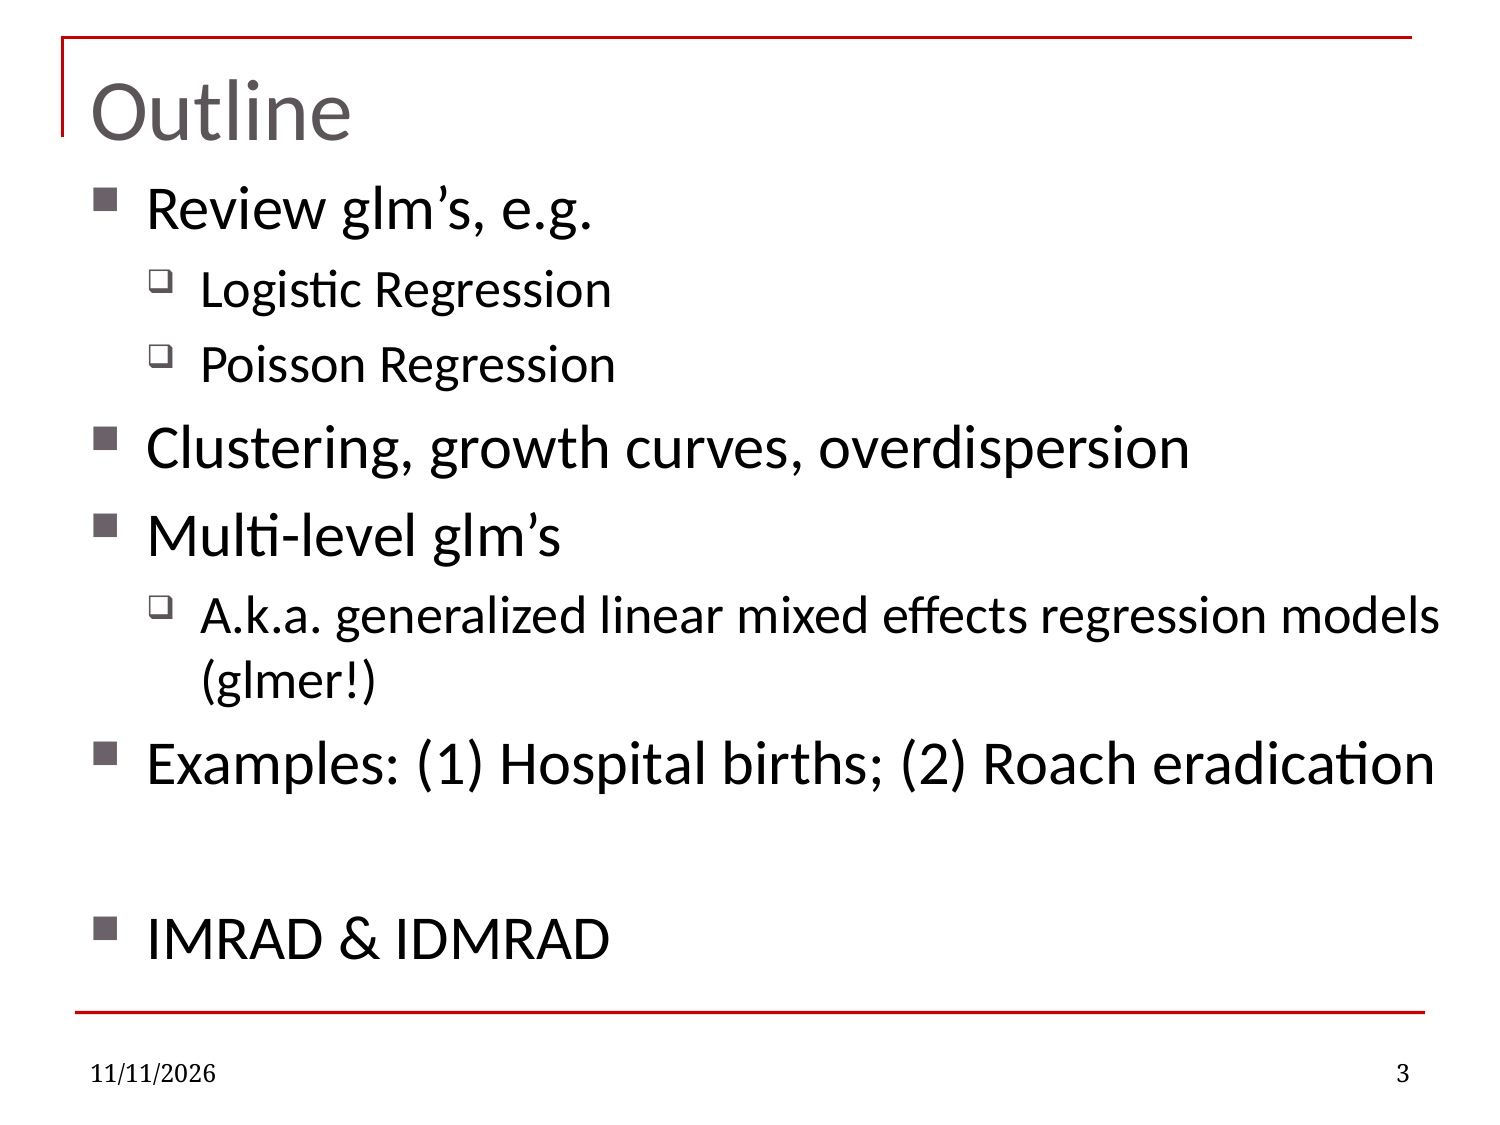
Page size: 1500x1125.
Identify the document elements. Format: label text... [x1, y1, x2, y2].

title Outline [75, 45, 1425, 159]
list Review glm’s, e.g. Logistic Regression Poisson Regression Clustering, growth curves, overdispersion Multi-level glm’s A.k.a. generalized linear mixed effects regression models (glmer!) Examples: (1) Hospital births; (2) Roach eradication IMRAD & IDMRAD [75, 159, 1470, 1006]
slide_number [75, 1024, 425, 1100]
slide_number 3 [1074, 1024, 1425, 1100]
